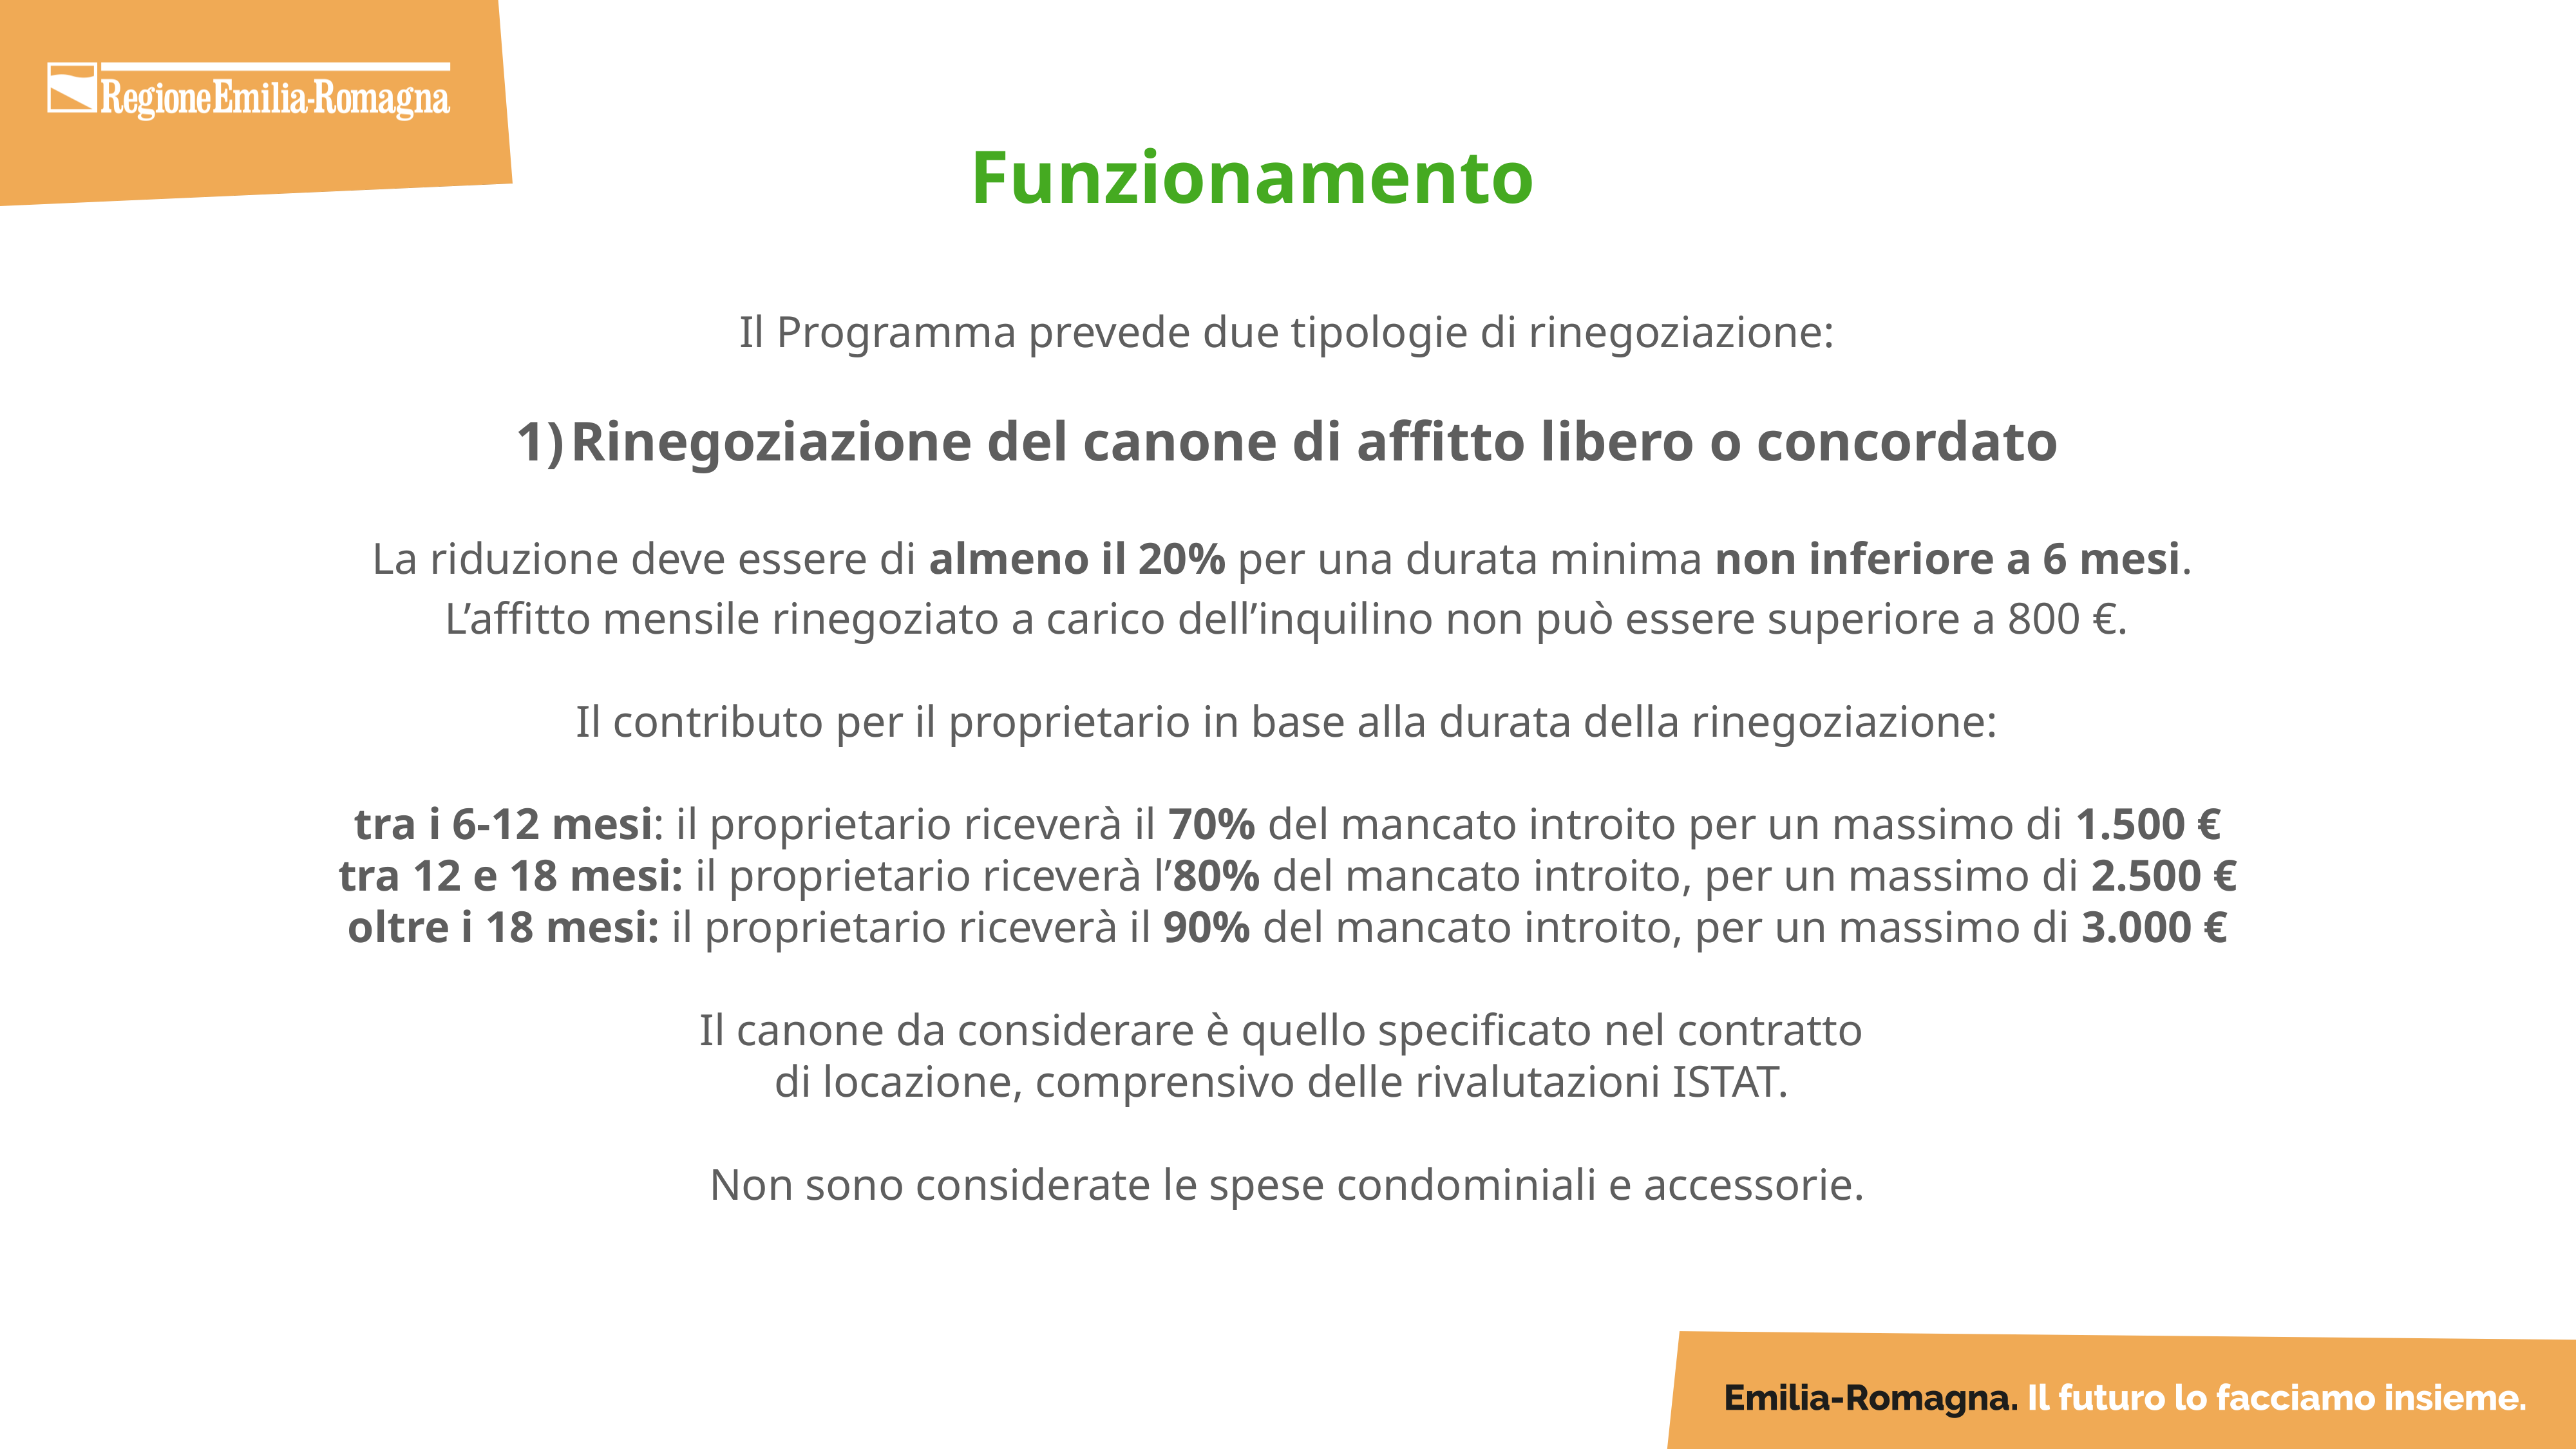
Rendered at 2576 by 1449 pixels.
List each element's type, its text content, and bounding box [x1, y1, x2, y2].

picture [0, 0, 513, 206]
picture [1666, 1331, 2576, 1449]
text_box Il Programma prevede due tipologie di rinegoziazione: Rinegoziazione del canone di affitto libero o concordato La riduzione deve essere di almeno il 20% per una durata minima non inferiore a 6 mesi. L’affitto mensile rinegoziato a carico dell’inquilino non può essere superiore a 800 €. Il contributo per il proprietario in base alla durata della rinegoziazione: tra i 6-12 mesi: il proprietario riceverà il 70% del mancato introito per un massimo di 1.500 € tra 12 e 18 mesi: il proprietario riceverà l’80% del mancato introito, per un massimo di 2.500 € oltre i 18 mesi: il proprietario riceverà il 90% del mancato introito, per un massimo di 3.000 € Il canone da considerare è quello specificato nel contratto di locazione, comprensivo delle rivalutazioni ISTAT. Non sono considerate le spese condominiali e accessorie. [222, 299, 2354, 1253]
text_box Funzionamento [963, 125, 1542, 223]
